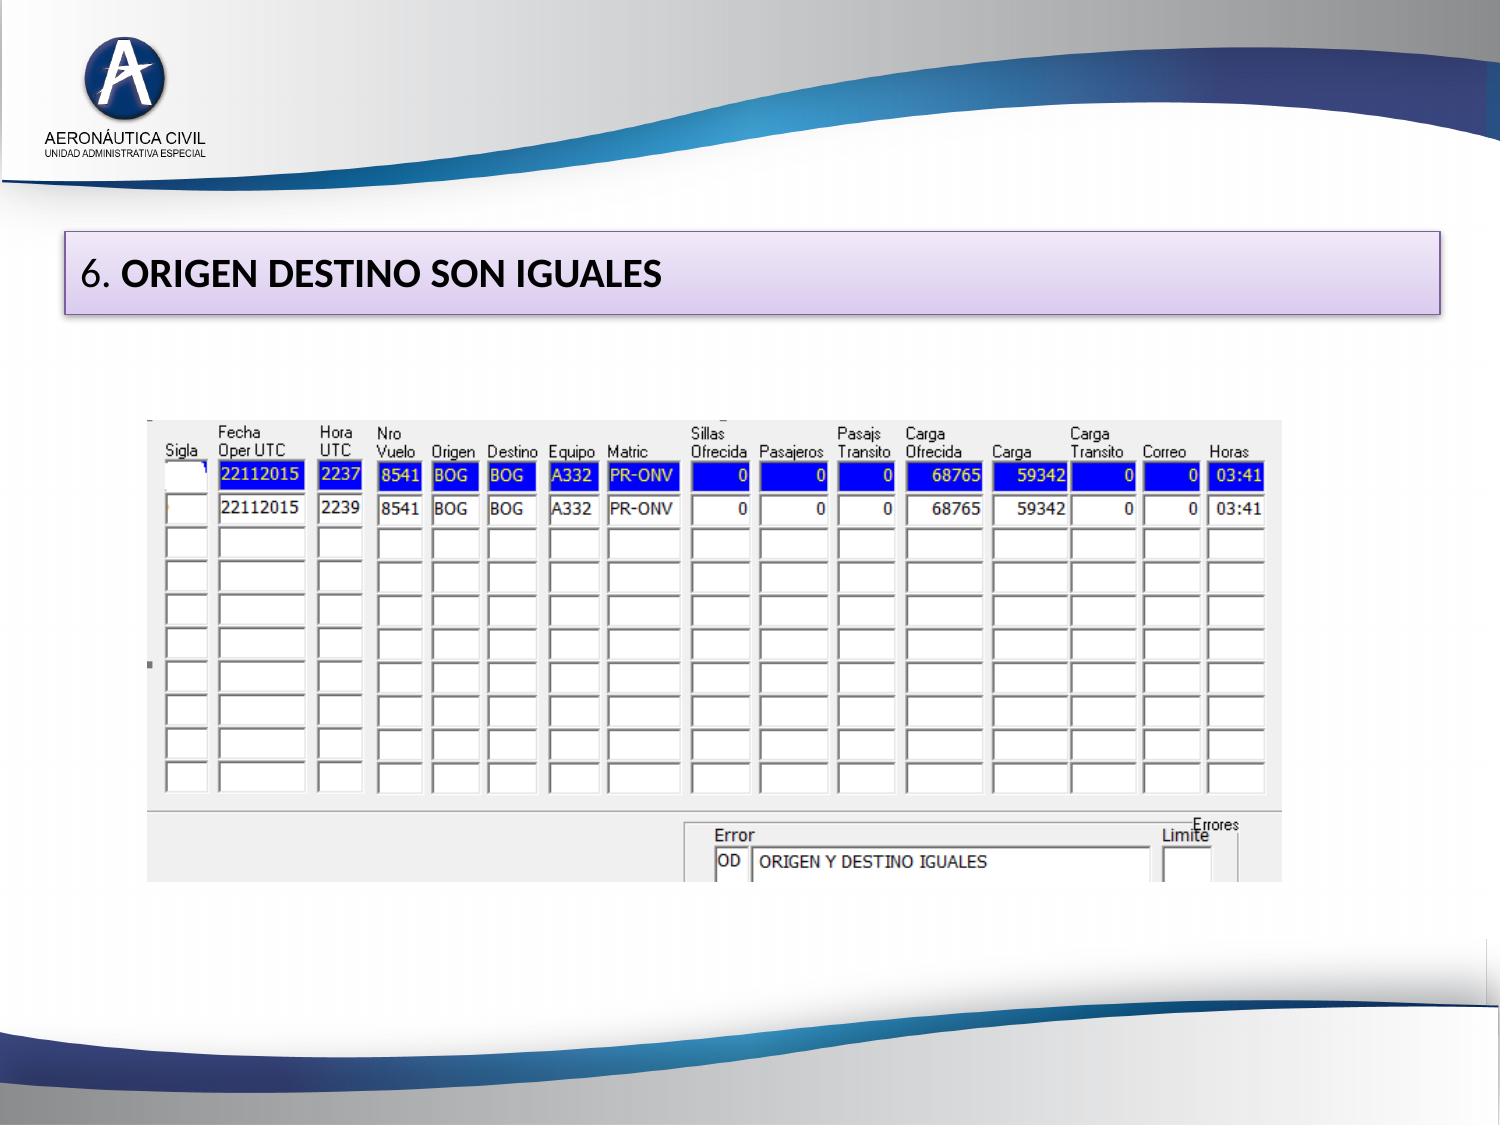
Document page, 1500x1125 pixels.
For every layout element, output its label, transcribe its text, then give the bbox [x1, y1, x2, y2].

picture [147, 420, 1282, 883]
text_box 6. ORIGEN DESTINO SON IGUALES [64, 231, 1441, 315]
picture [0, 0, 1500, 1125]
title [64, 0, 1415, 230]
title [64, 322, 1415, 965]
